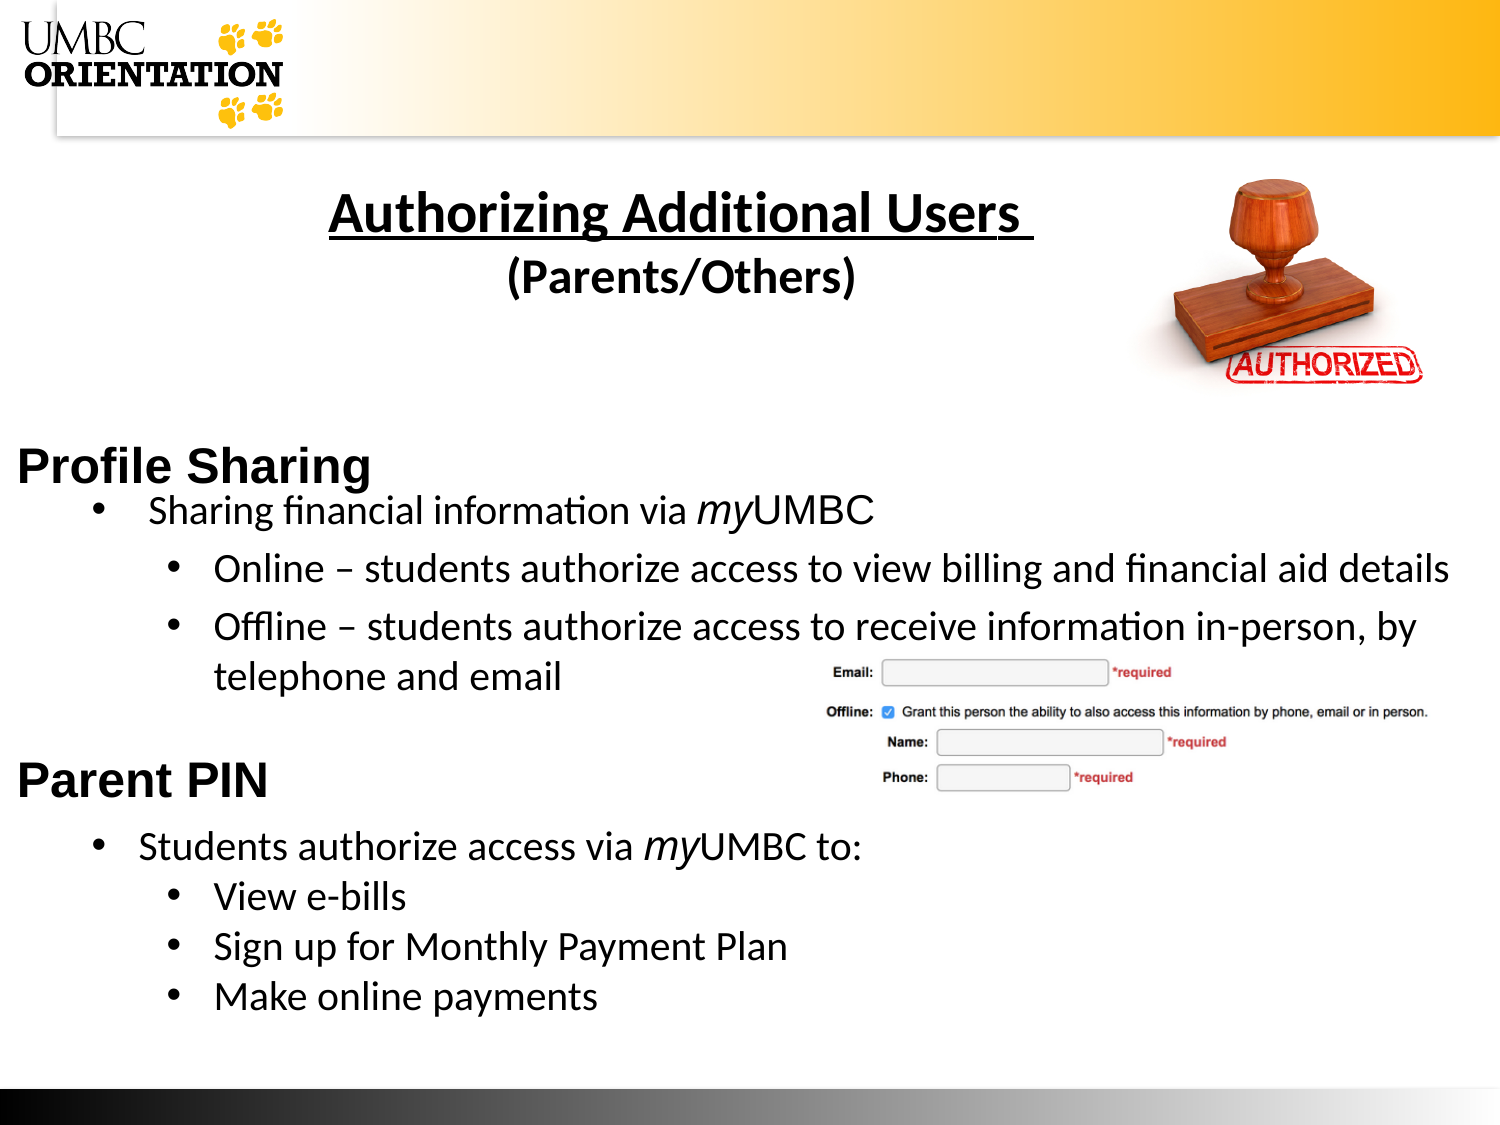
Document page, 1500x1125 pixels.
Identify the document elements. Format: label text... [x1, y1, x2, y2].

picture [813, 652, 1469, 808]
text_box Authorizing Additional Users (Parents/Others) [41, 166, 1122, 312]
picture [21, 19, 283, 129]
picture [1124, 166, 1453, 406]
text_box [1252, 0, 1256, 135]
text_box Profile Sharing Sharing financial information via myUMBC Online – students authorize access to view billing and financial aid details Offline – students authorize access to receive information in-person, by telephone and email Parent PIN Students authorize access via myUMBC to: View e-bills Sign up for Monthly Payment Plan Make online payments [0, 426, 1484, 1027]
